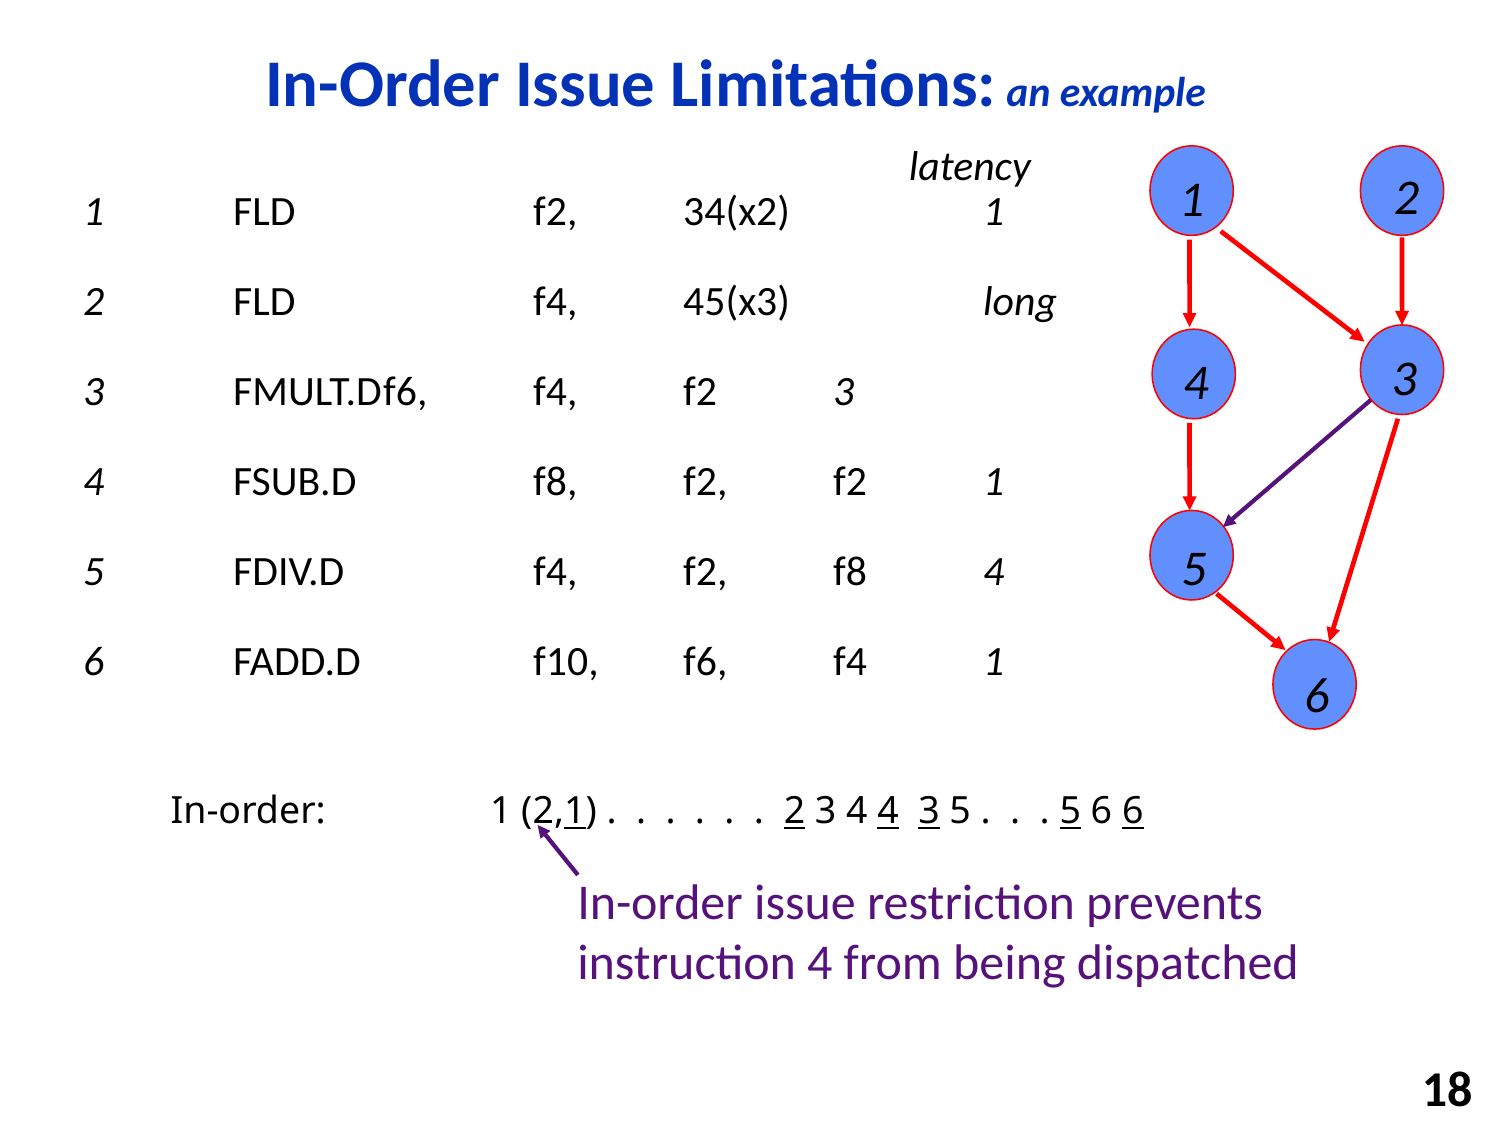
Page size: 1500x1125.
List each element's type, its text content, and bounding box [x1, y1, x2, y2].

slide_number 18 [1174, 1062, 1488, 1111]
text_box latency 1 FLD f2, 34(x2) 1 2 FLD f4, 45(x3) long 3 FMULT.D f6, f4, f2 3 4 FSUB.D f8, f2, f2 1 5 FDIV.D f4, f2, f8 4 6 FADD.D f10, f6, f4 1 [68, 137, 1073, 692]
title In-Order Issue Limitations: an example [137, 24, 1335, 147]
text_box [537, 824, 1426, 999]
text_box In-order: 1 (2,1) . . . . . . 2 3 4 4 3 5 . . . 5 6 6 [155, 778, 1159, 839]
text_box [1149, 145, 1444, 731]
